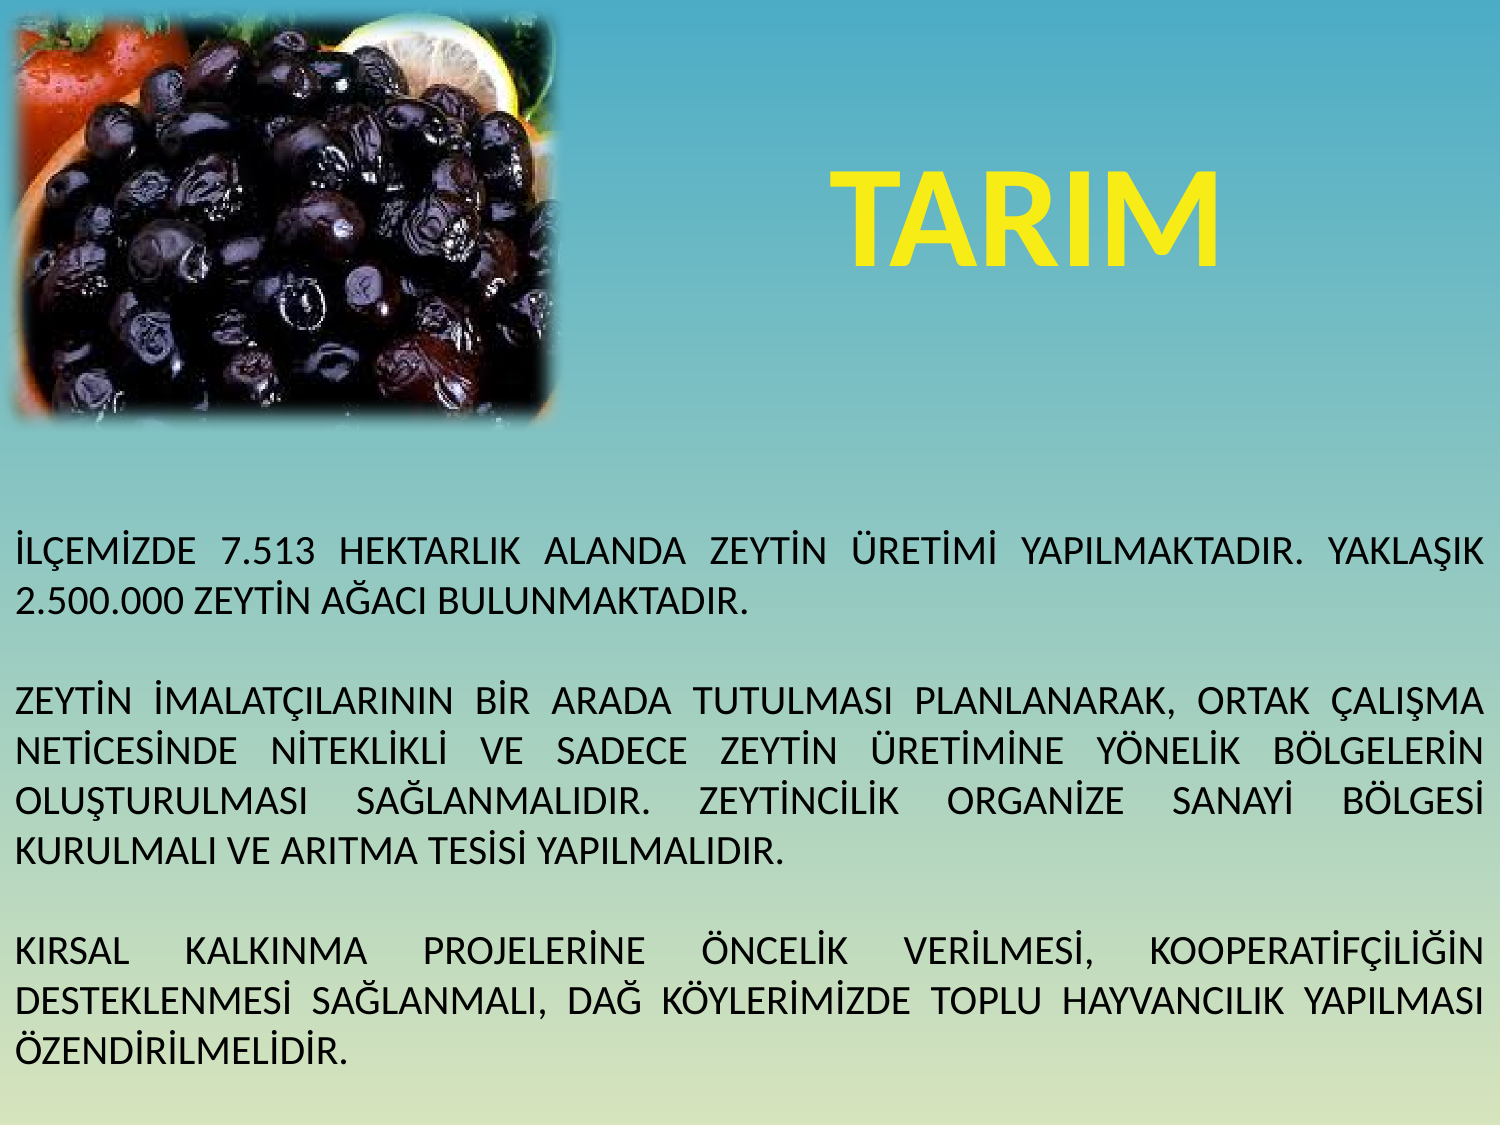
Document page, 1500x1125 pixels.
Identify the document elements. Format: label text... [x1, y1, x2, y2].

picture [0, 4, 566, 433]
text_box İLÇEMİZDE 7.513 HEKTARLIK ALANDA ZEYTİN ÜRETİMİ YAPILMAKTADIR. YAKLAŞIK 2.500.000 ZEYTİN AĞACI BULUNMAKTADIR. ZEYTİN İMALATÇILARININ BİR ARADA TUTULMASI PLANLANARAK, ORTAK ÇALIŞMA NETİCESİNDE NİTEKLİKLİ VE SADECE ZEYTİN ÜRETİMİNE YÖNELİK BÖLGELERİN OLUŞTURULMASI SAĞLANMALIDIR. ZEYTİNCİLİK ORGANİZE SANAYİ BÖLGESİ KURULMALI VE ARITMA TESİSİ YAPILMALIDIR. KIRSAL KALKINMA PROJELERİNE ÖNCELİK VERİLMESİ, KOOPERATİFÇİLİĞİN DESTEKLENMESİ SAĞLANMALI, DAĞ KÖYLERİMİZDE TOPLU HAYVANCILIK YAPILMASI ÖZENDİRİLMELİDİR. [0, 515, 1500, 1125]
text_box TARIM [685, 113, 1371, 304]
